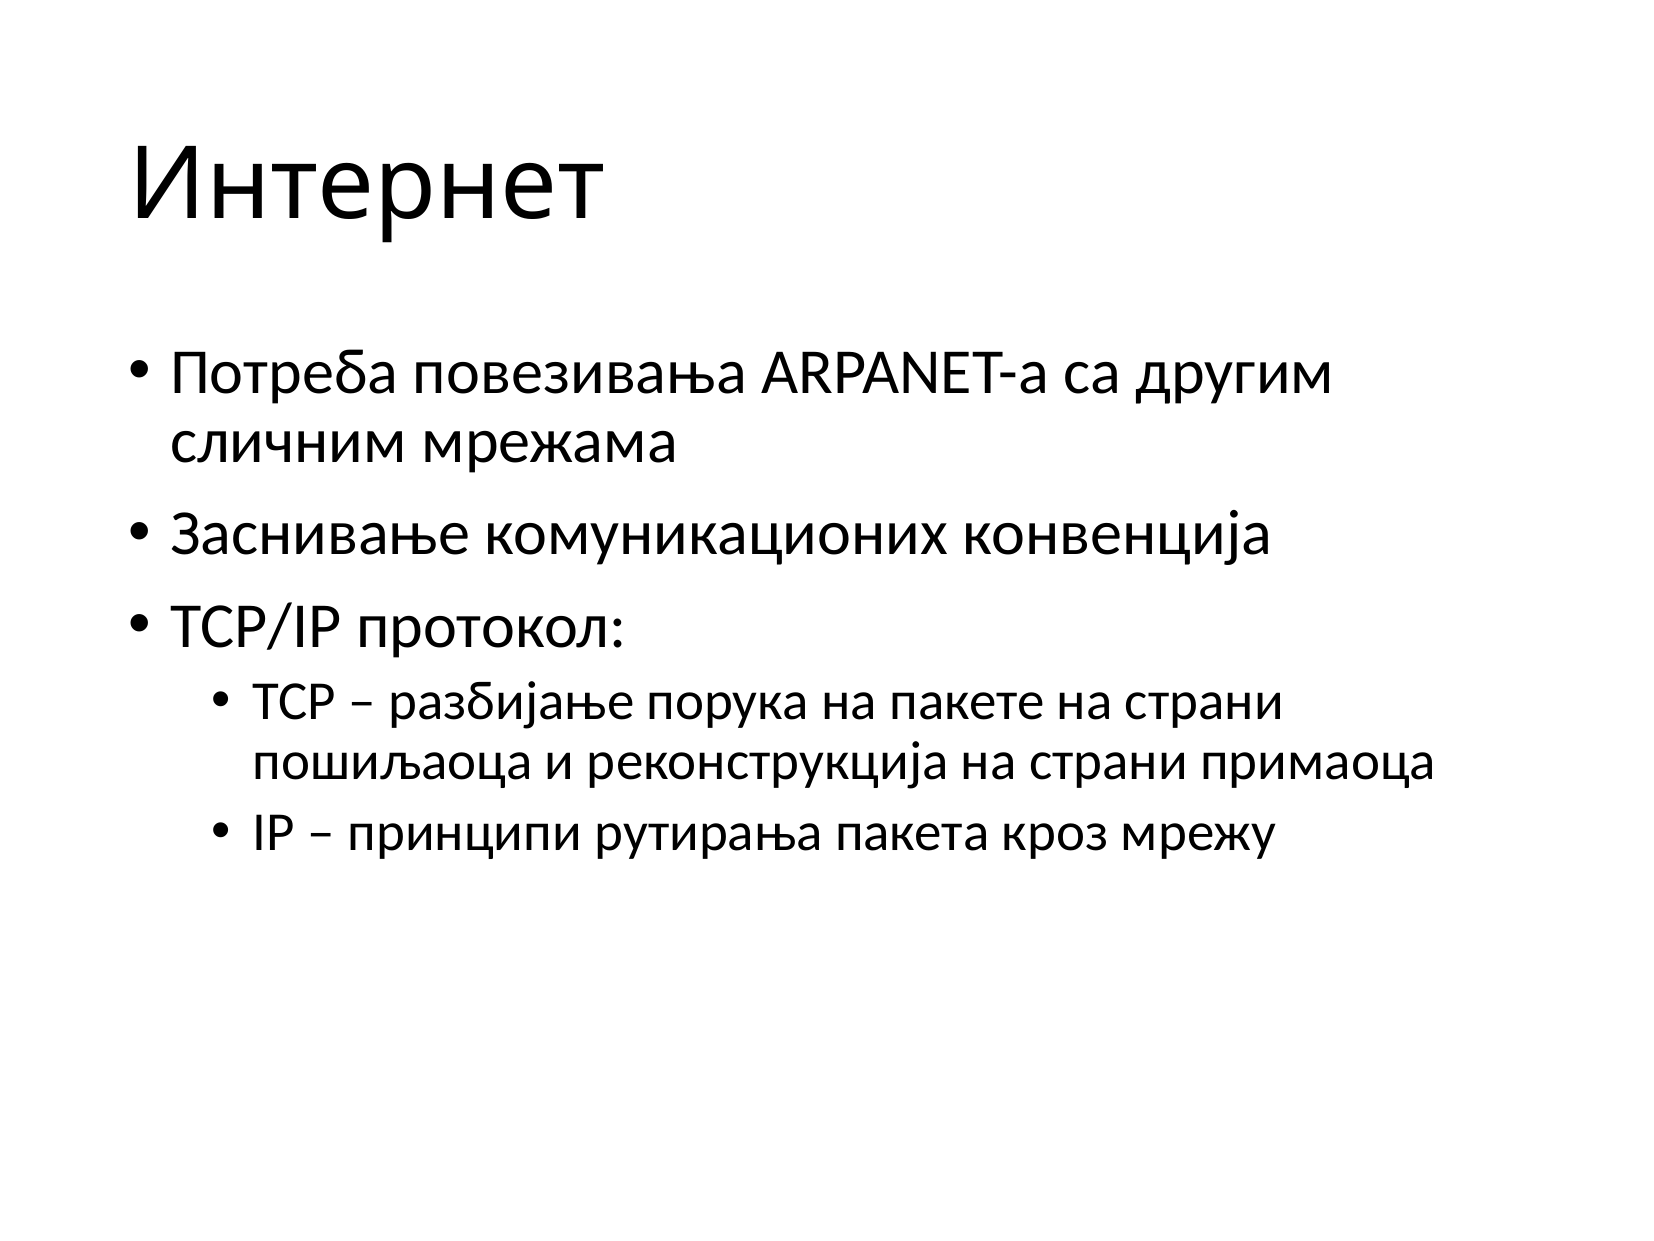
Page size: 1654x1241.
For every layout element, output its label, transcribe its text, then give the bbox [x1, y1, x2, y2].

list Потреба повезивања ARPANET-а са другим сличним мрежама Заснивање комуникационих конвенција TCP/IP протокол: TCP – разбијање порука на пакете на страни пошиљаоца и реконструкција на страни примаоца IP – принципи рутирања пакета кроз мрежу [113, 330, 1540, 1117]
title Интернет [113, 66, 1540, 306]
